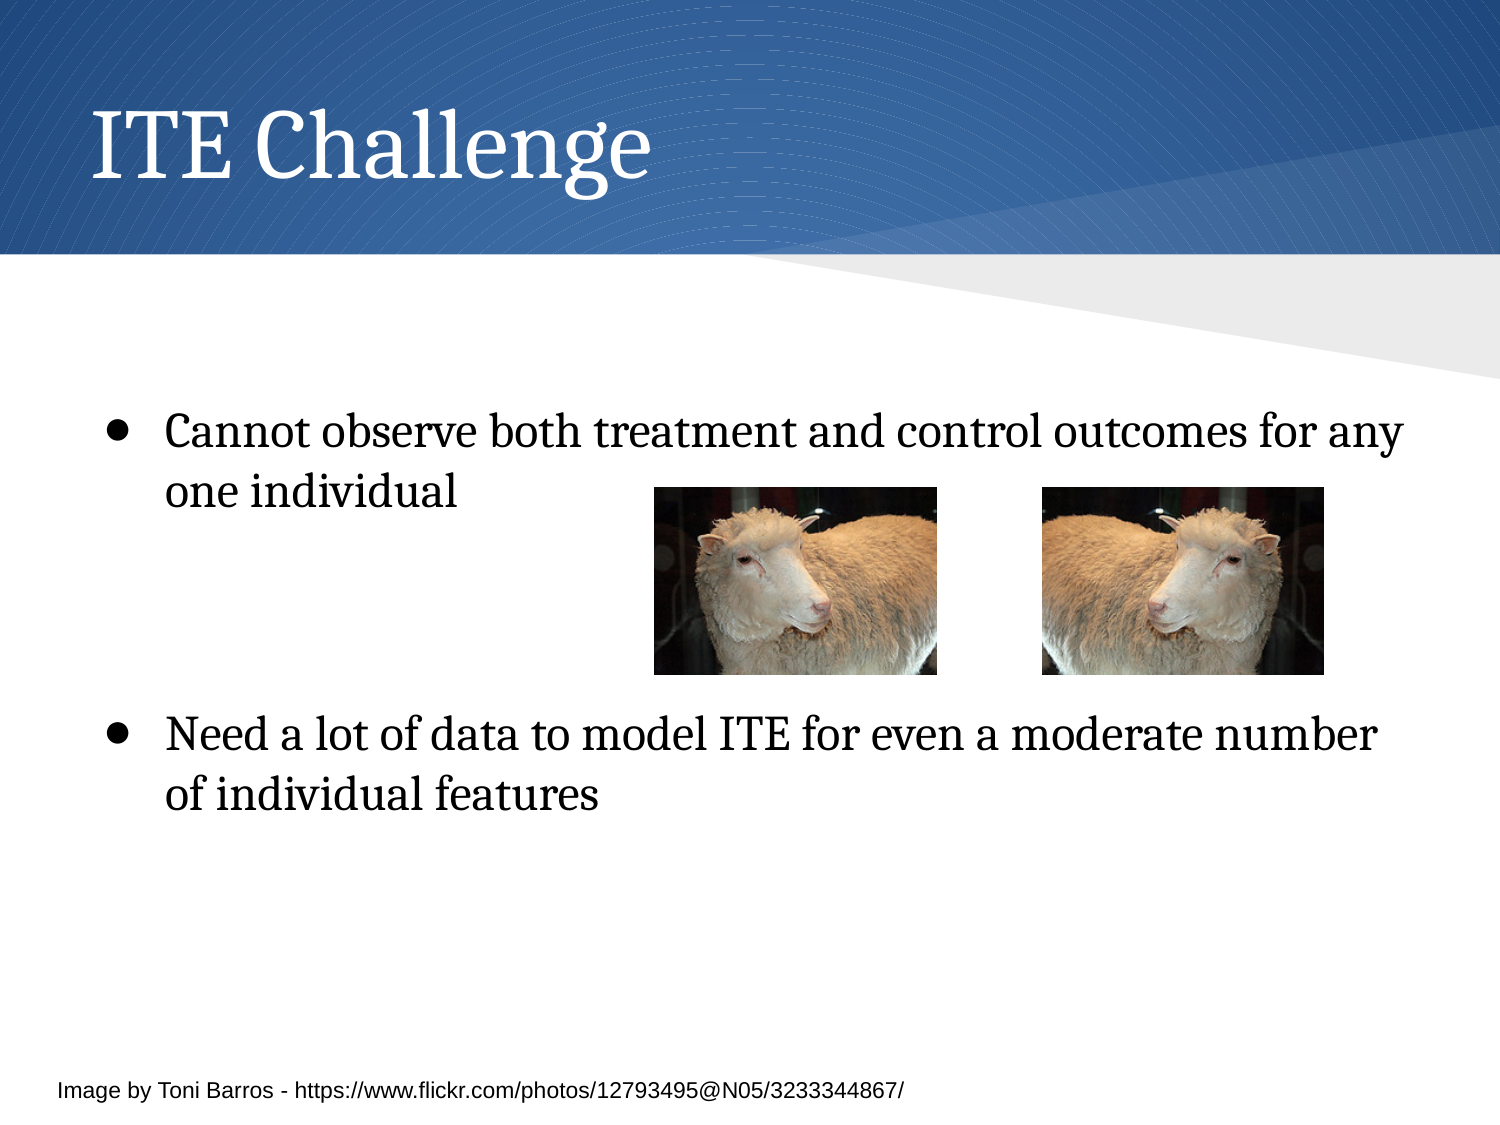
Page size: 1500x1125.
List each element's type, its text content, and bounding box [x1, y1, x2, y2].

text_box Image by Toni Barros - https://www.flickr.com/photos/12793495@N05/3233344867/ [42, 1060, 1361, 1125]
list Cannot observe both treatment and control outcomes for any one individual Need a lot of data to model ITE for even a moderate number of individual features [75, 262, 1438, 1078]
picture [1041, 487, 1324, 676]
picture [654, 487, 937, 676]
title ITE Challenge [75, 45, 1425, 233]
